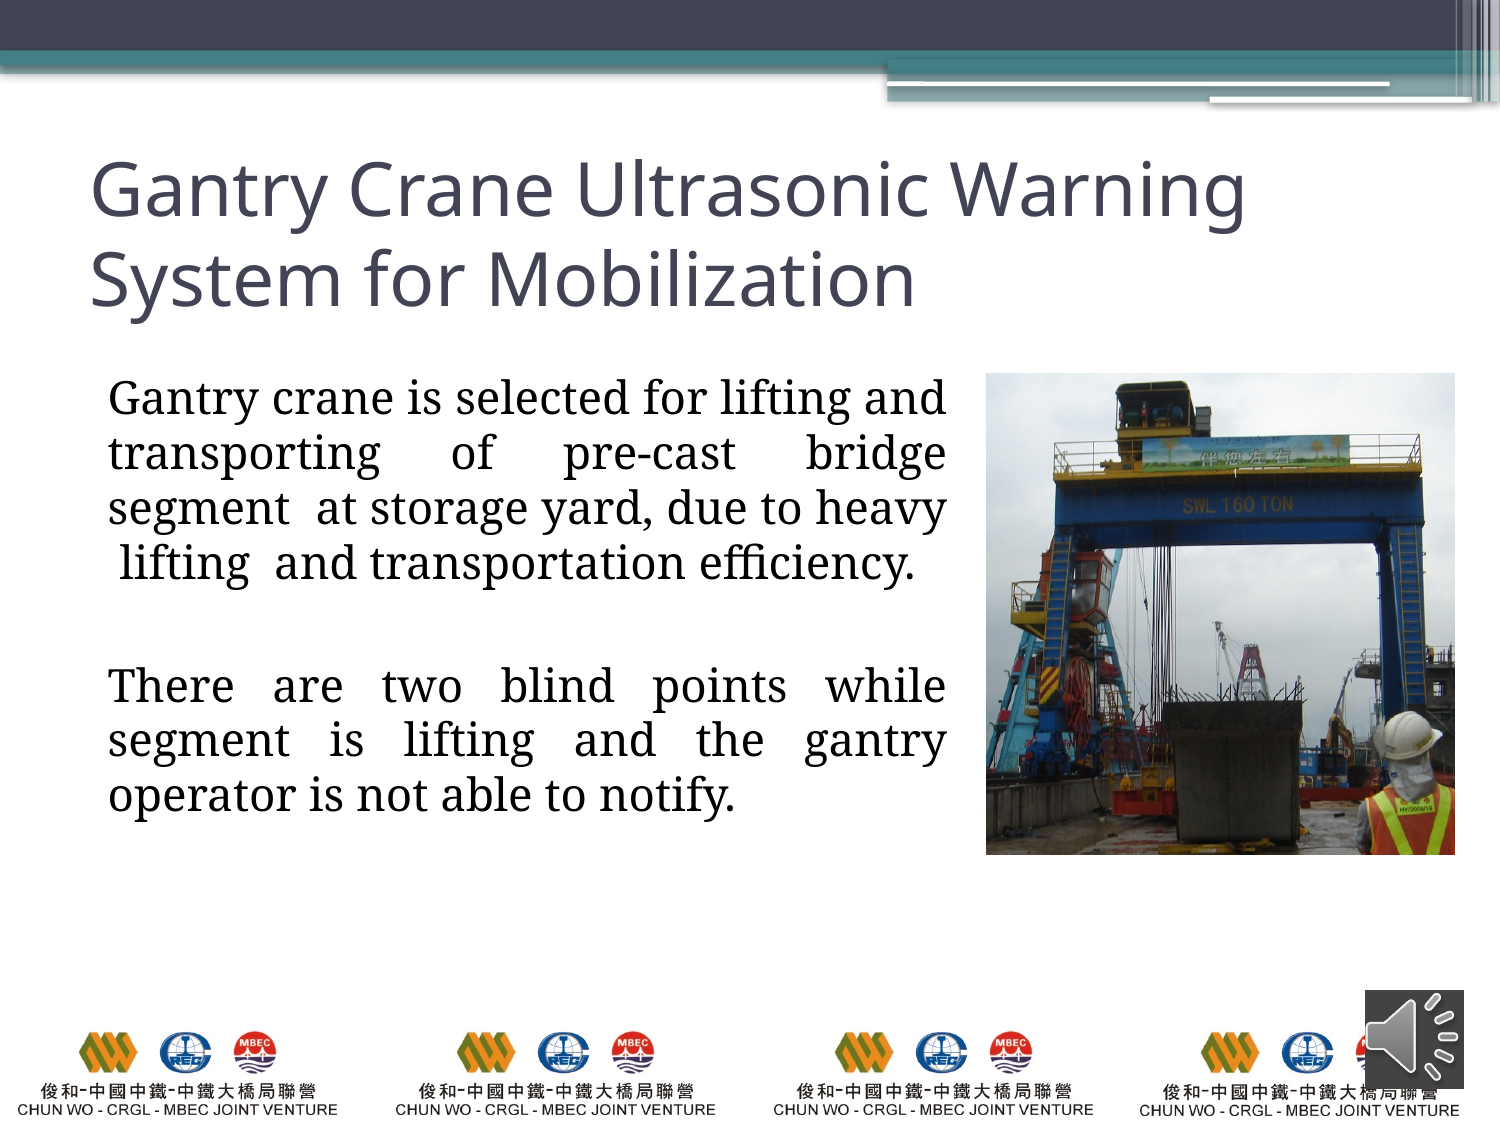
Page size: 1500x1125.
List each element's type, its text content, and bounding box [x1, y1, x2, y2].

picture [1139, 989, 1465, 1116]
picture [985, 373, 1456, 855]
picture [17, 1030, 337, 1115]
list Gantry crane is selected for lifting and transporting of pre-cast bridge segment at storage yard, due to heavy lifting and transportation efficiency. There are two blind points while segment is lifting and the gantry operator is not able to notify. [75, 361, 963, 1012]
picture [395, 1030, 715, 1115]
title Gantry Crane Ultrasonic Warning System for Mobilization [75, 137, 1447, 327]
picture [773, 1030, 1093, 1115]
